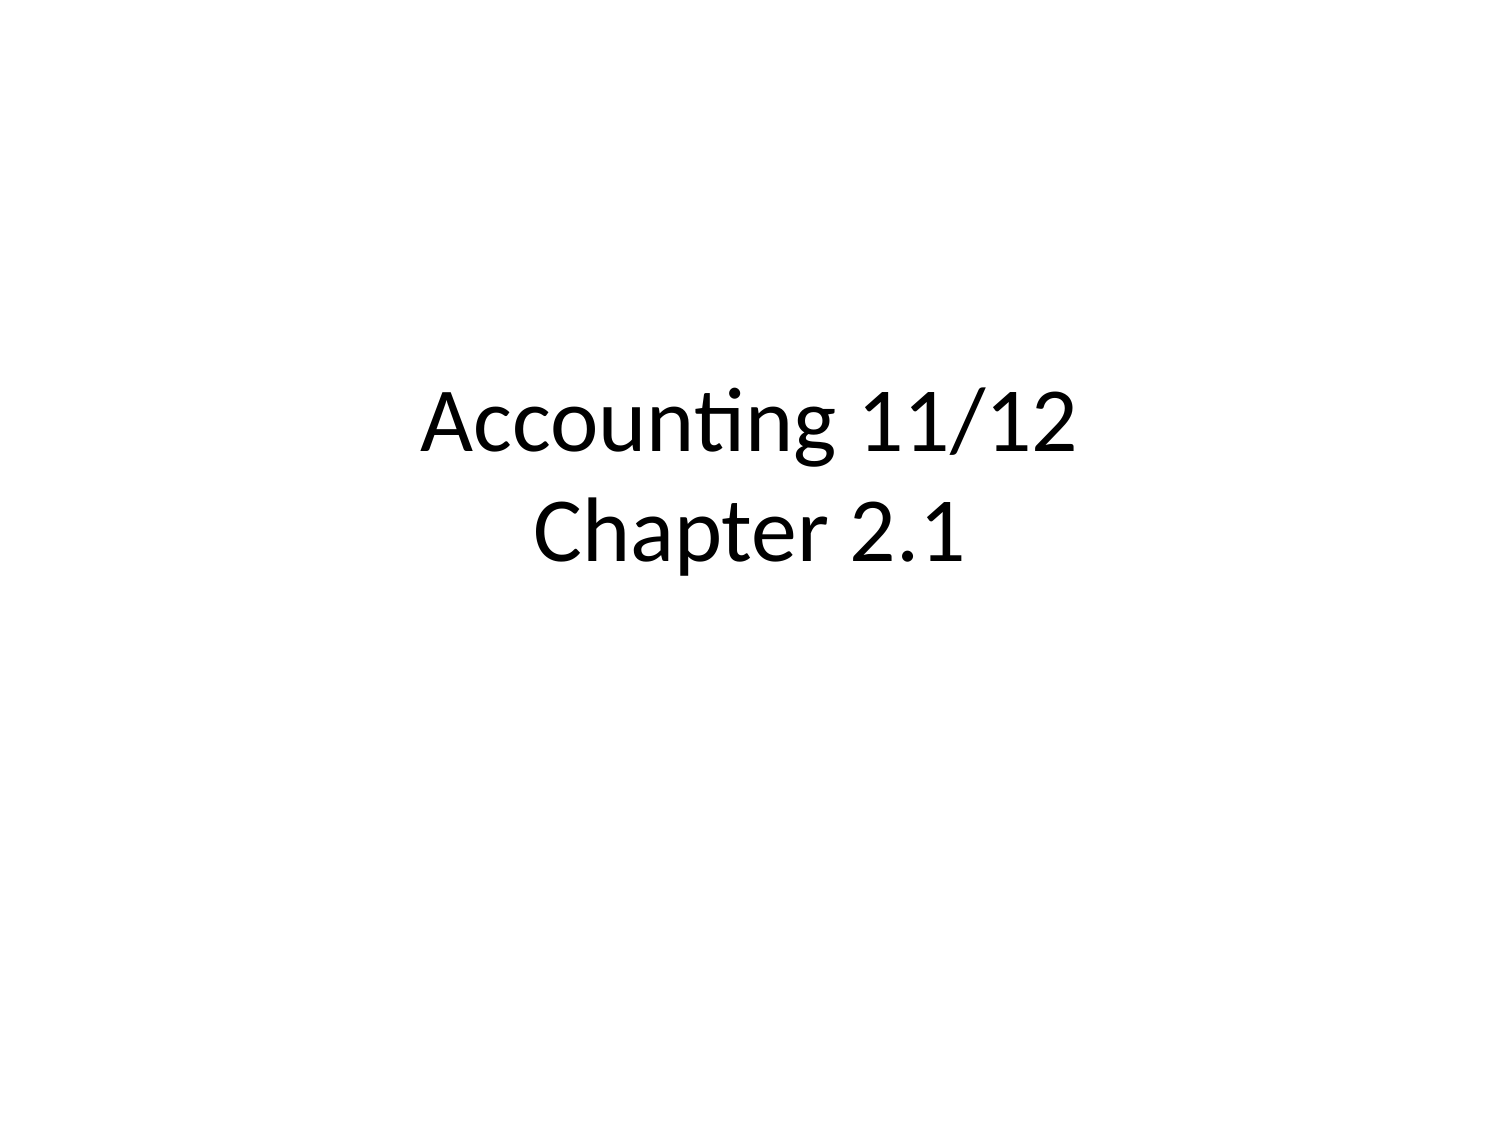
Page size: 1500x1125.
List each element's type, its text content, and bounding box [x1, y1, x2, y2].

title Accounting 11/12 Chapter 2.1 [112, 349, 1388, 591]
